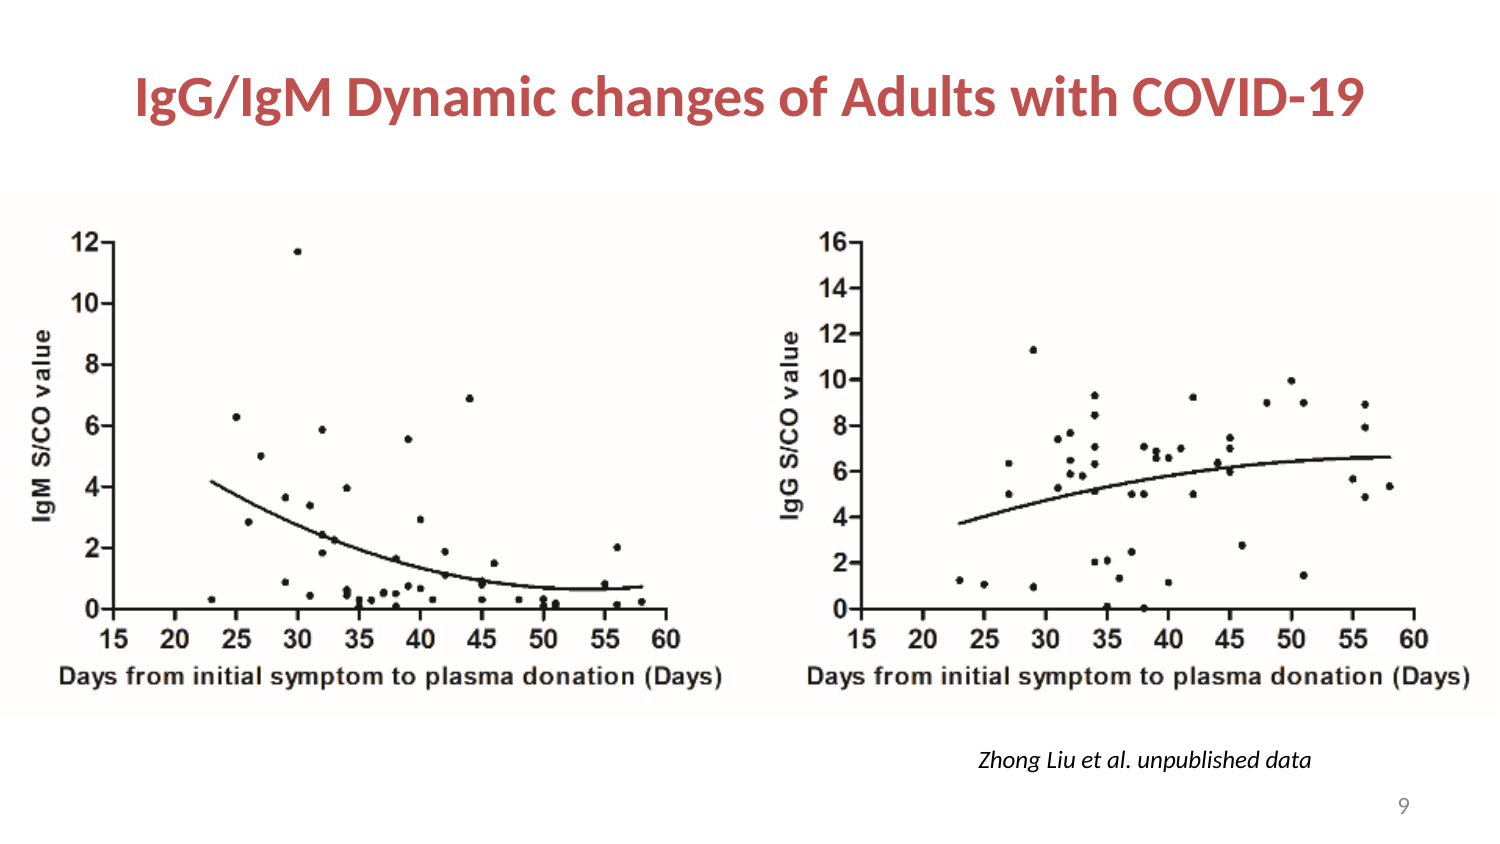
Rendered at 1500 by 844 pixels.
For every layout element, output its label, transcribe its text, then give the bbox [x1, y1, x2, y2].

slide_number 9 [1074, 782, 1425, 827]
text_box IgG/IgM Dynamic changes of Adults with COVID-19 [0, 50, 1500, 135]
text_box Zhong Liu et al. unpublished data [963, 736, 1394, 782]
picture [1, 191, 1499, 716]
